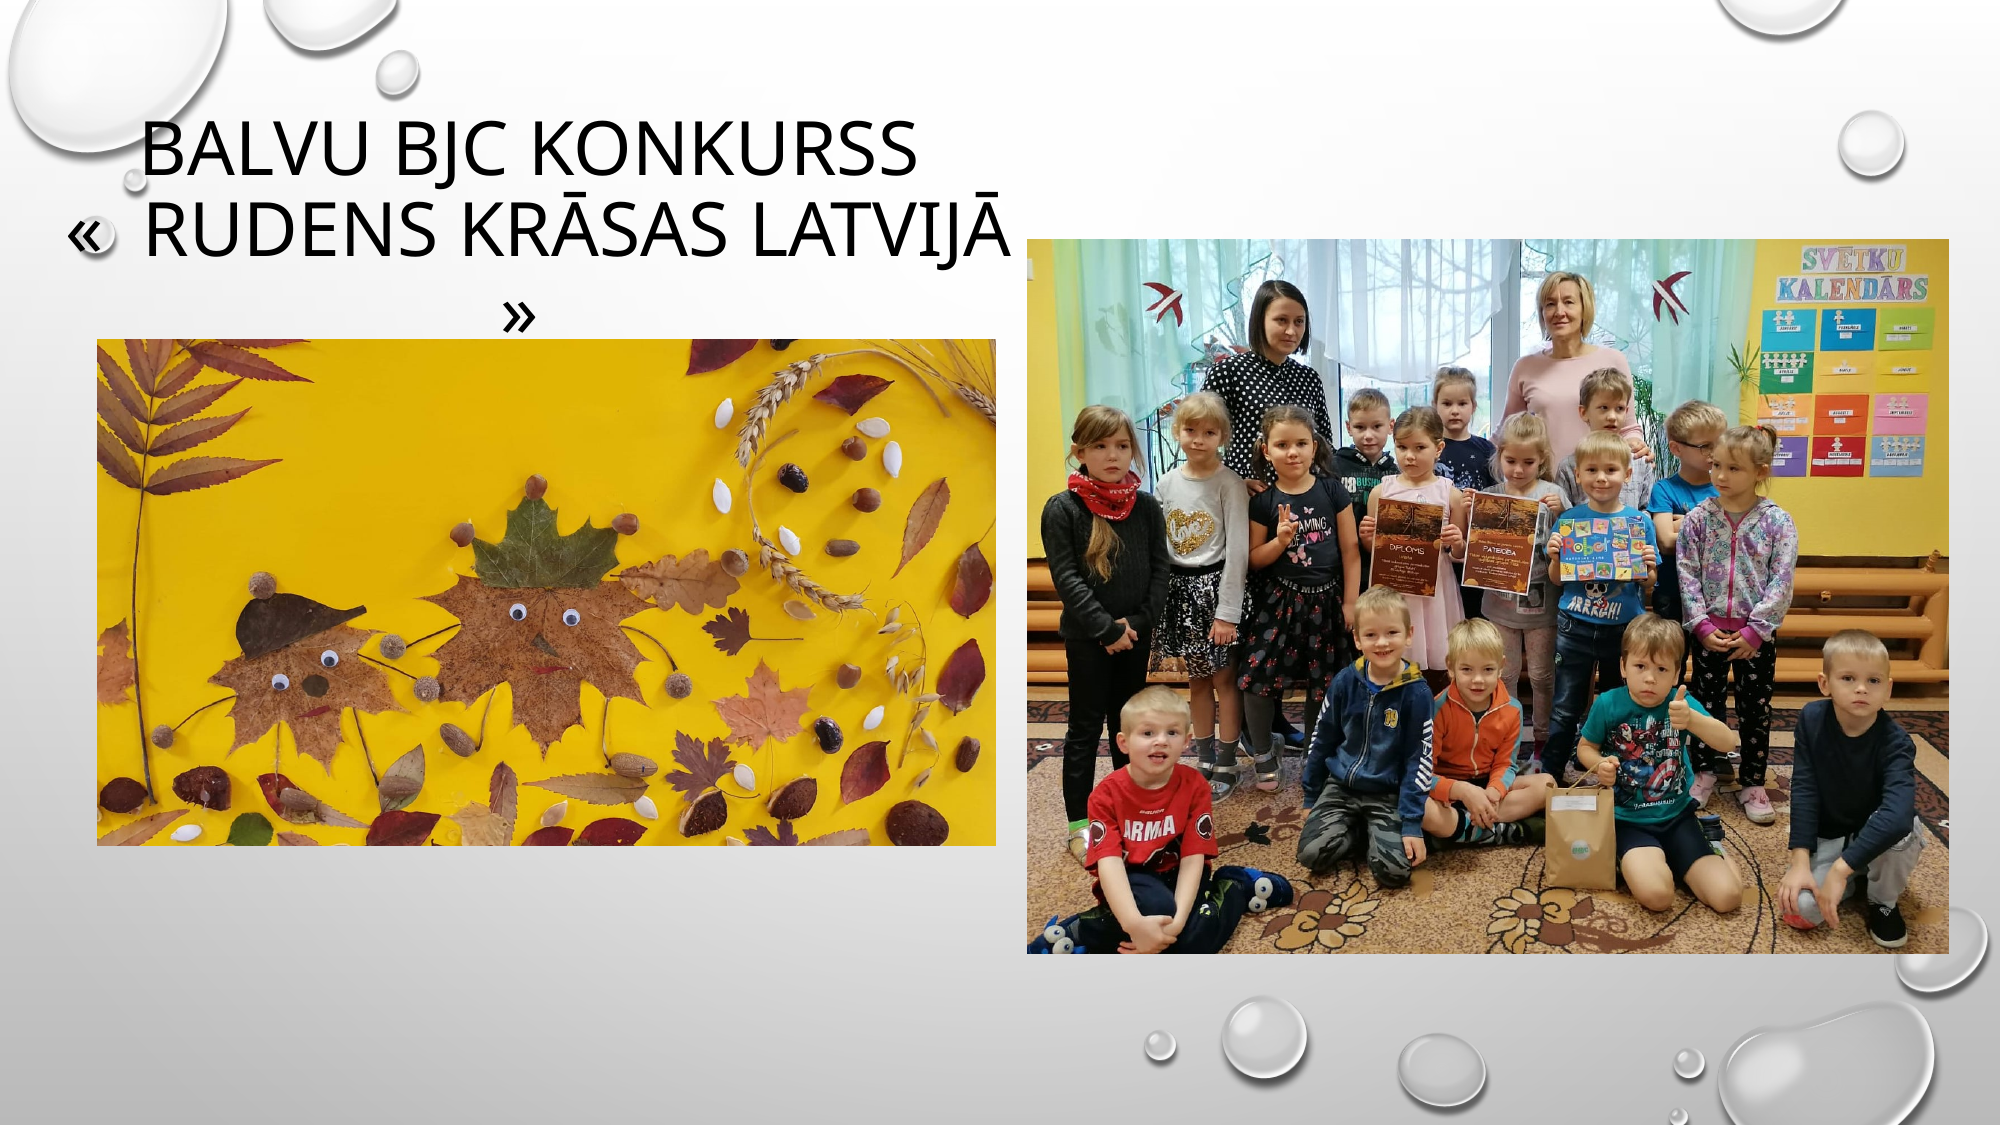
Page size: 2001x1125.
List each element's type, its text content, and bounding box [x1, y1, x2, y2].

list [96, 339, 996, 846]
picture [0, 0, 2000, 1125]
title Balvu bjc Konkurss « rudens krāsas latvijā » [15, 101, 1044, 364]
